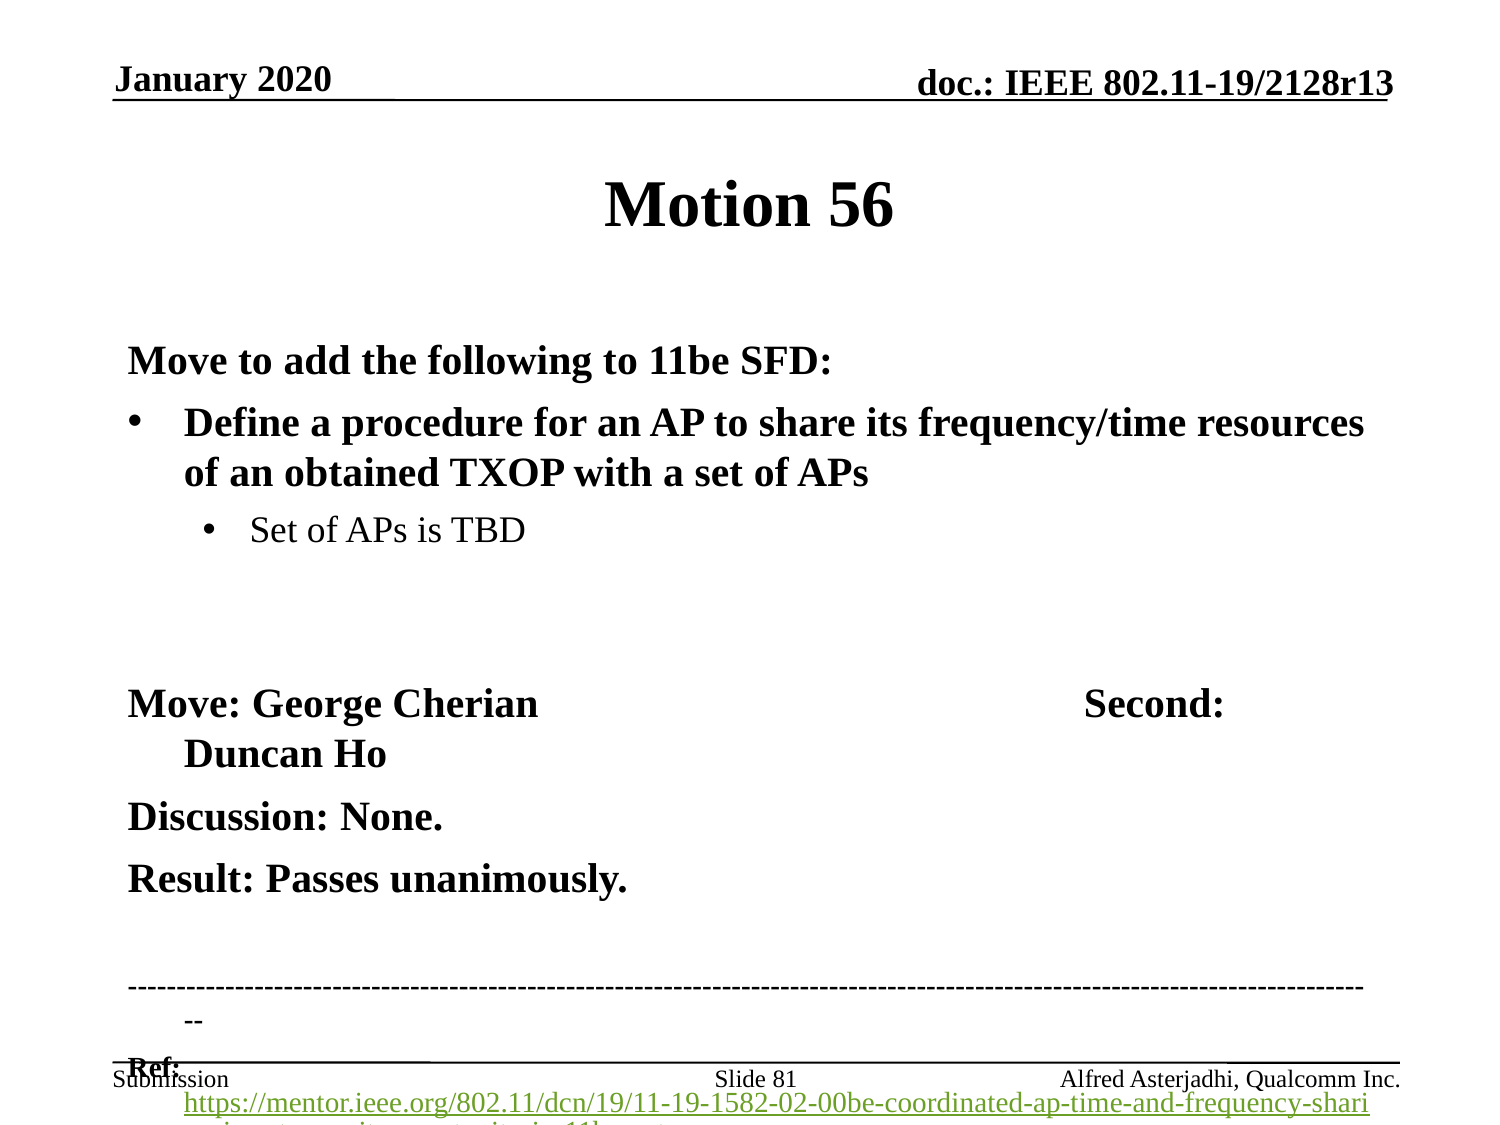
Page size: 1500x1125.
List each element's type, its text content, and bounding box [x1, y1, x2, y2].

slide_number Slide 81 [712, 1061, 800, 1123]
footer Alfred Asterjadhi, Qualcomm Inc. [878, 1061, 1402, 1093]
list Move to add the following to 11be SFD: Define a procedure for an AP to share its frequency/time resources of an obtained TXOP with a set of APs Set of APs is TBD Move: George Cherian Second: Duncan Ho Discussion: None. Result: Passes unanimously. --------------------------------------------------------------------------------------------------------------------------------- Ref: https://mentor.ieee.org/802.11/dcn/19/11-19-1582-02-00be-coordinated-ap-time-and-frequency-sharing-in-a-transmit-opportunity-in-11be.pptx [112, 324, 1388, 1063]
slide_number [114, 54, 423, 100]
title Motion 56 [112, 112, 1388, 288]
